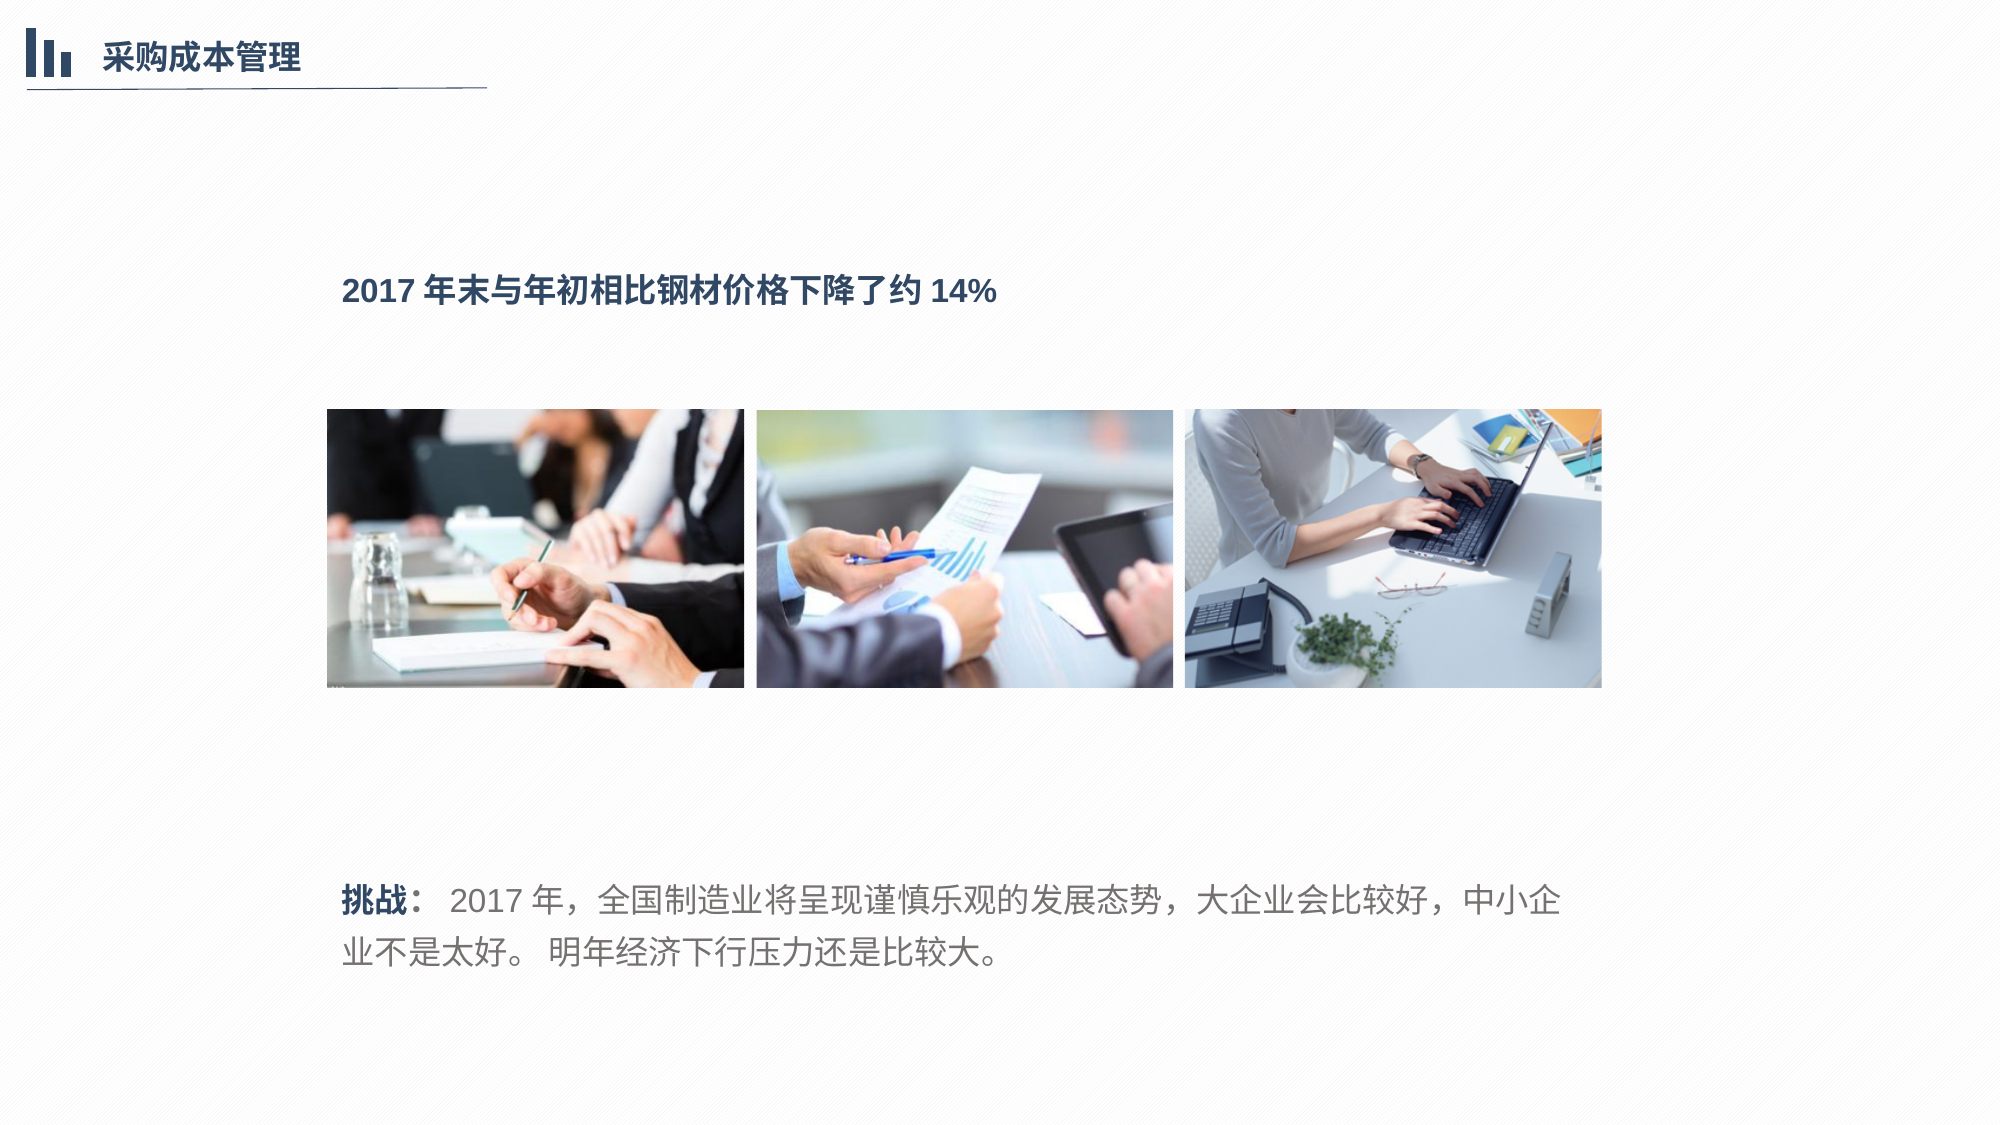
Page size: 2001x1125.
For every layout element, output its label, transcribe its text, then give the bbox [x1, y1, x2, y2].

text_box [1184, 409, 1602, 688]
text_box [756, 410, 1174, 688]
text_box 2017年末与年初相比钢材价格下降了约14% [327, 261, 1121, 317]
text_box 挑战：2017年，全国制造业将呈现谨慎乐观的发展态势，大企业会比较好，中小企业不是太好。 明年经济下行压力还是比较大。 [327, 859, 1581, 979]
text_box [327, 409, 745, 688]
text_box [26, 29, 488, 90]
